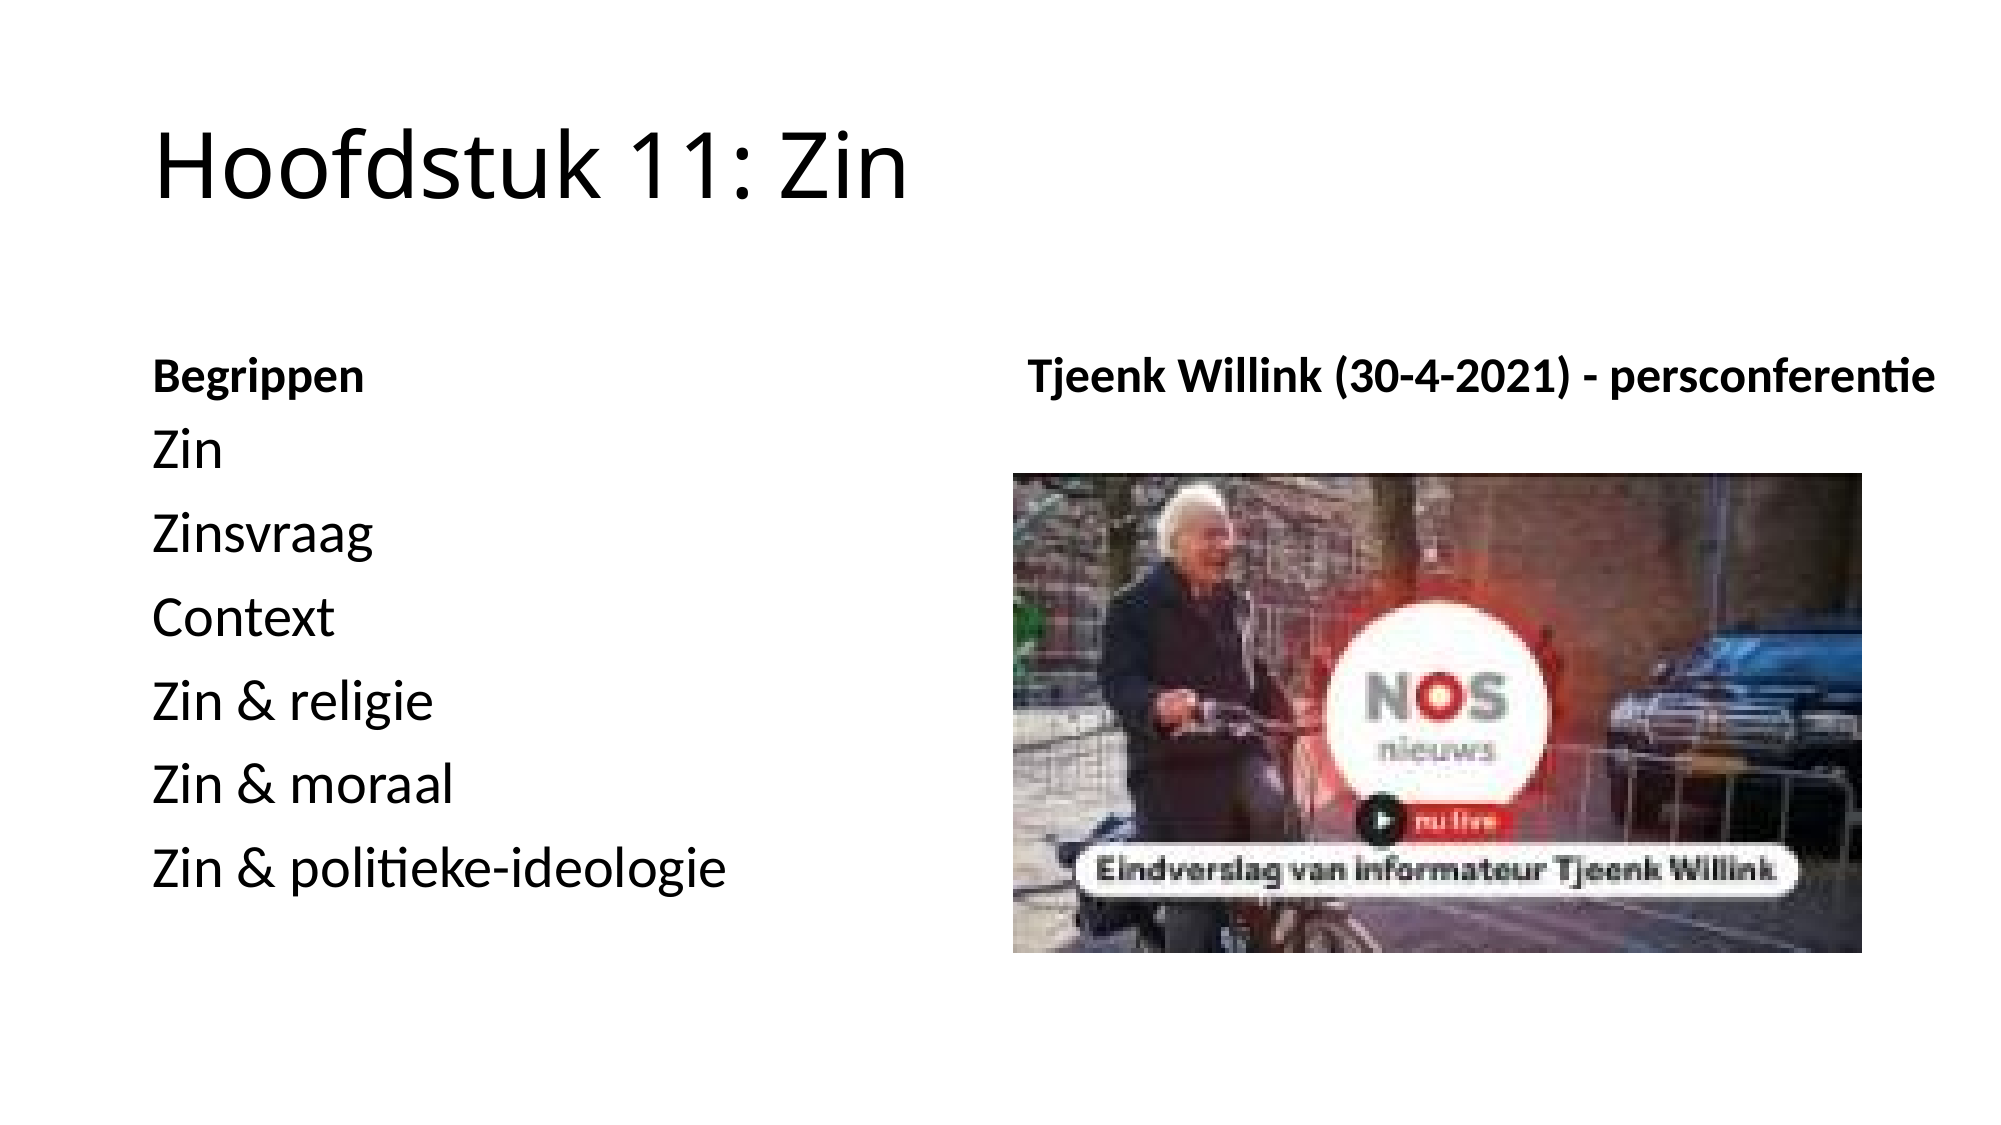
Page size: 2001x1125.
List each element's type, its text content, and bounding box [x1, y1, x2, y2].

list Zin Zinsvraag Context Zin & religie Zin & moraal Zin & politieke-ideologie [137, 410, 984, 1016]
list Begrippen [137, 275, 984, 410]
list Tjeenk Willink (30-4-2021) - persconferentie [1012, 275, 1962, 411]
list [1012, 472, 1863, 954]
title Hoofdstuk 11: Zin [137, 59, 1863, 278]
